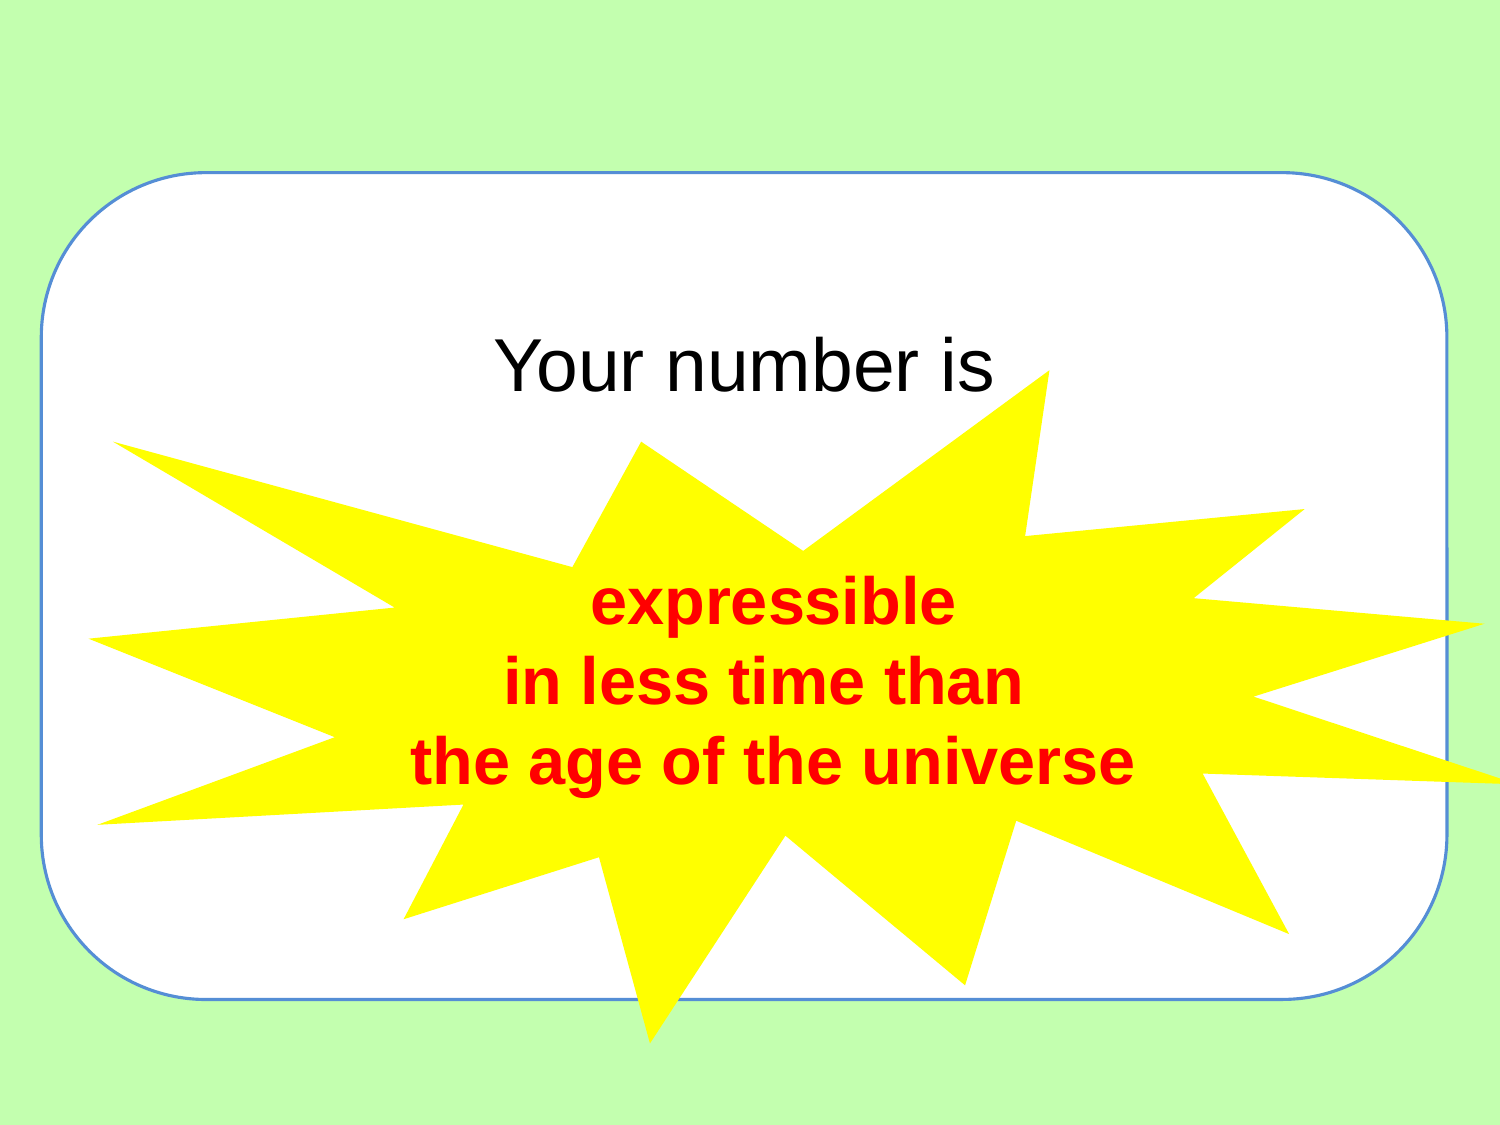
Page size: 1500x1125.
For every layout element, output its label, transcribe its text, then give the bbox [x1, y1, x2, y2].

text_box [95, 760, 1292, 1046]
text_box [1282, 603, 1487, 690]
text_box [579, 368, 1307, 550]
text_box expressible in less time than the age of the universe [265, 550, 1282, 806]
text_box [1282, 703, 1500, 786]
text_box Your number is [39, 170, 1450, 1002]
text_box [111, 439, 518, 550]
text_box [86, 618, 265, 712]
